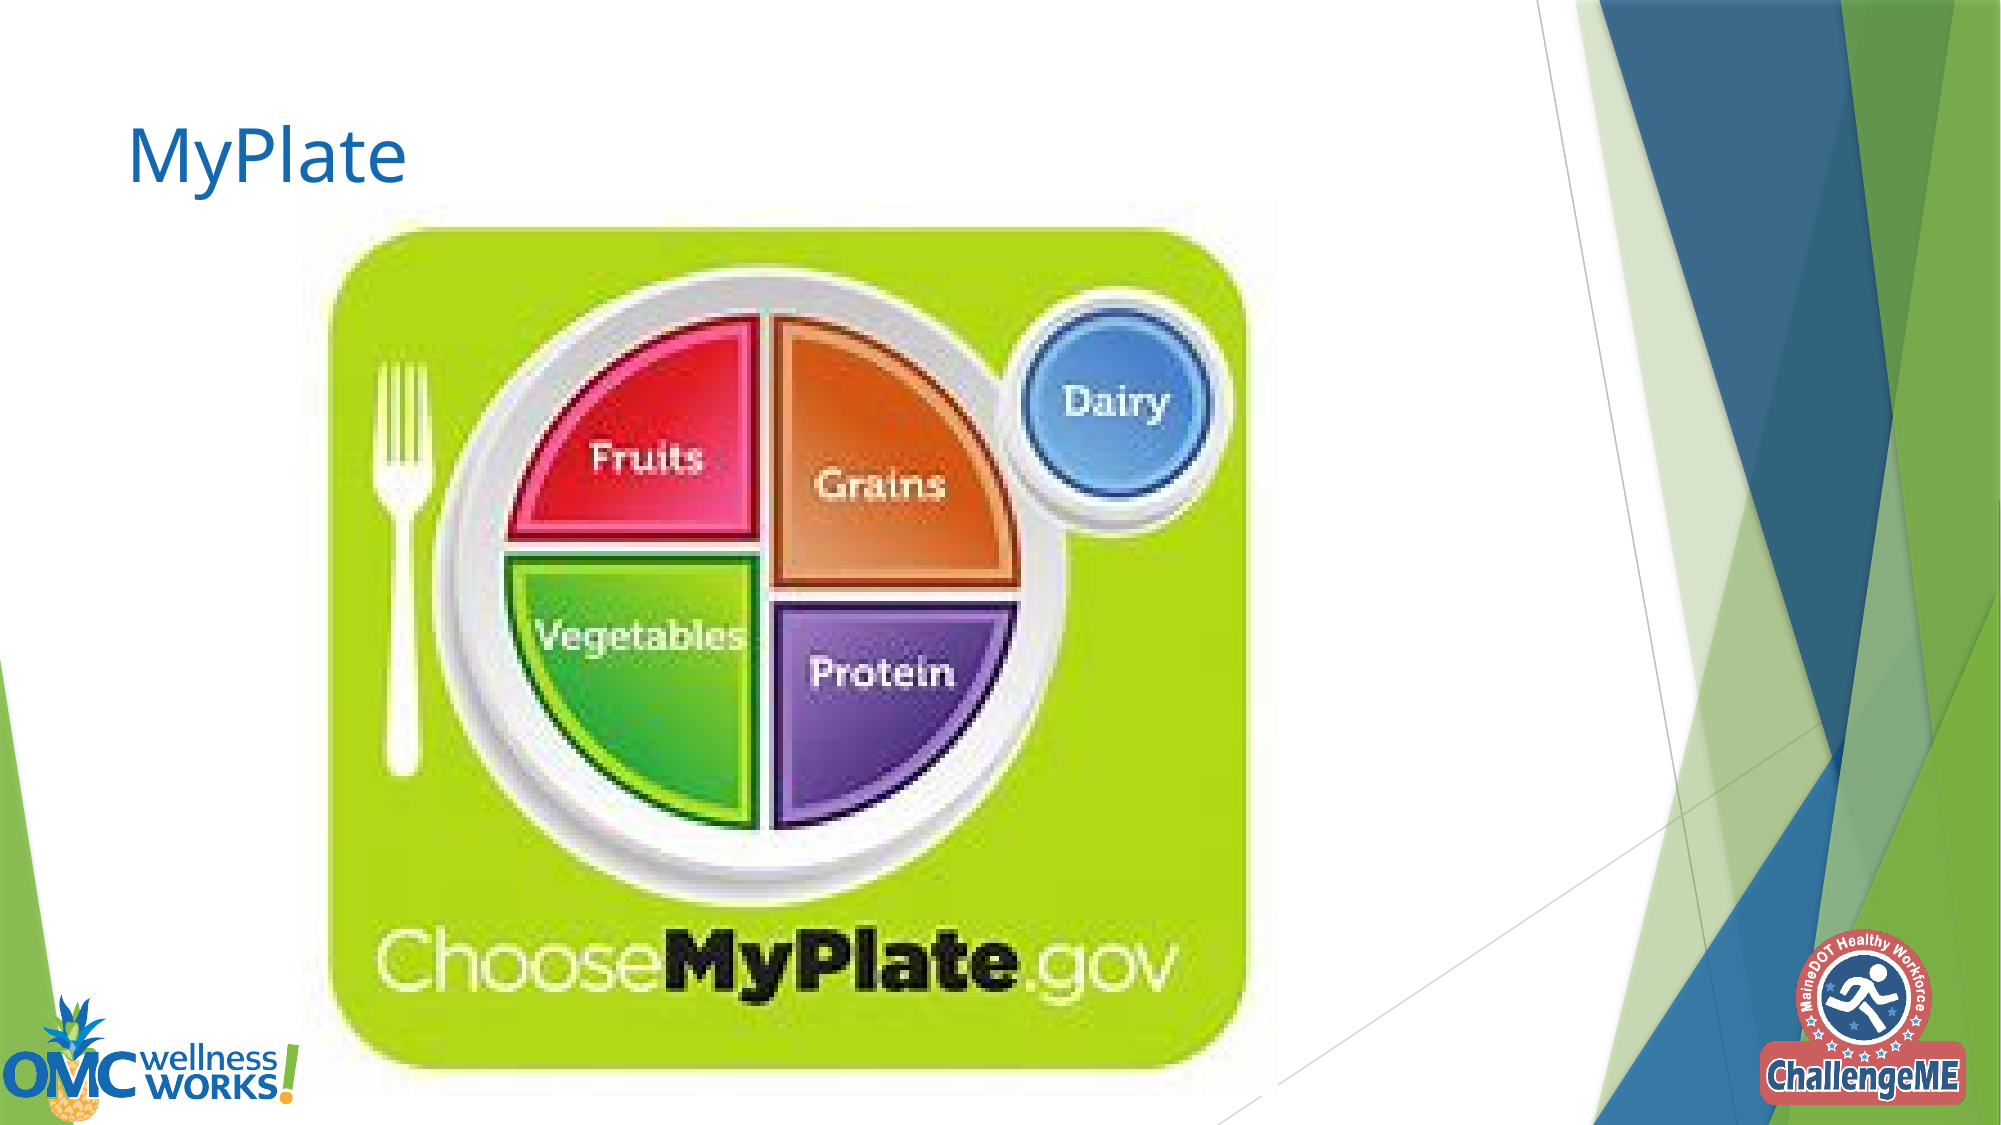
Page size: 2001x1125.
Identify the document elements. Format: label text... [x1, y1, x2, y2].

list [301, 201, 1278, 1097]
picture [3, 994, 299, 1122]
picture [1760, 929, 1966, 1105]
title MyPlate [111, 99, 1522, 317]
